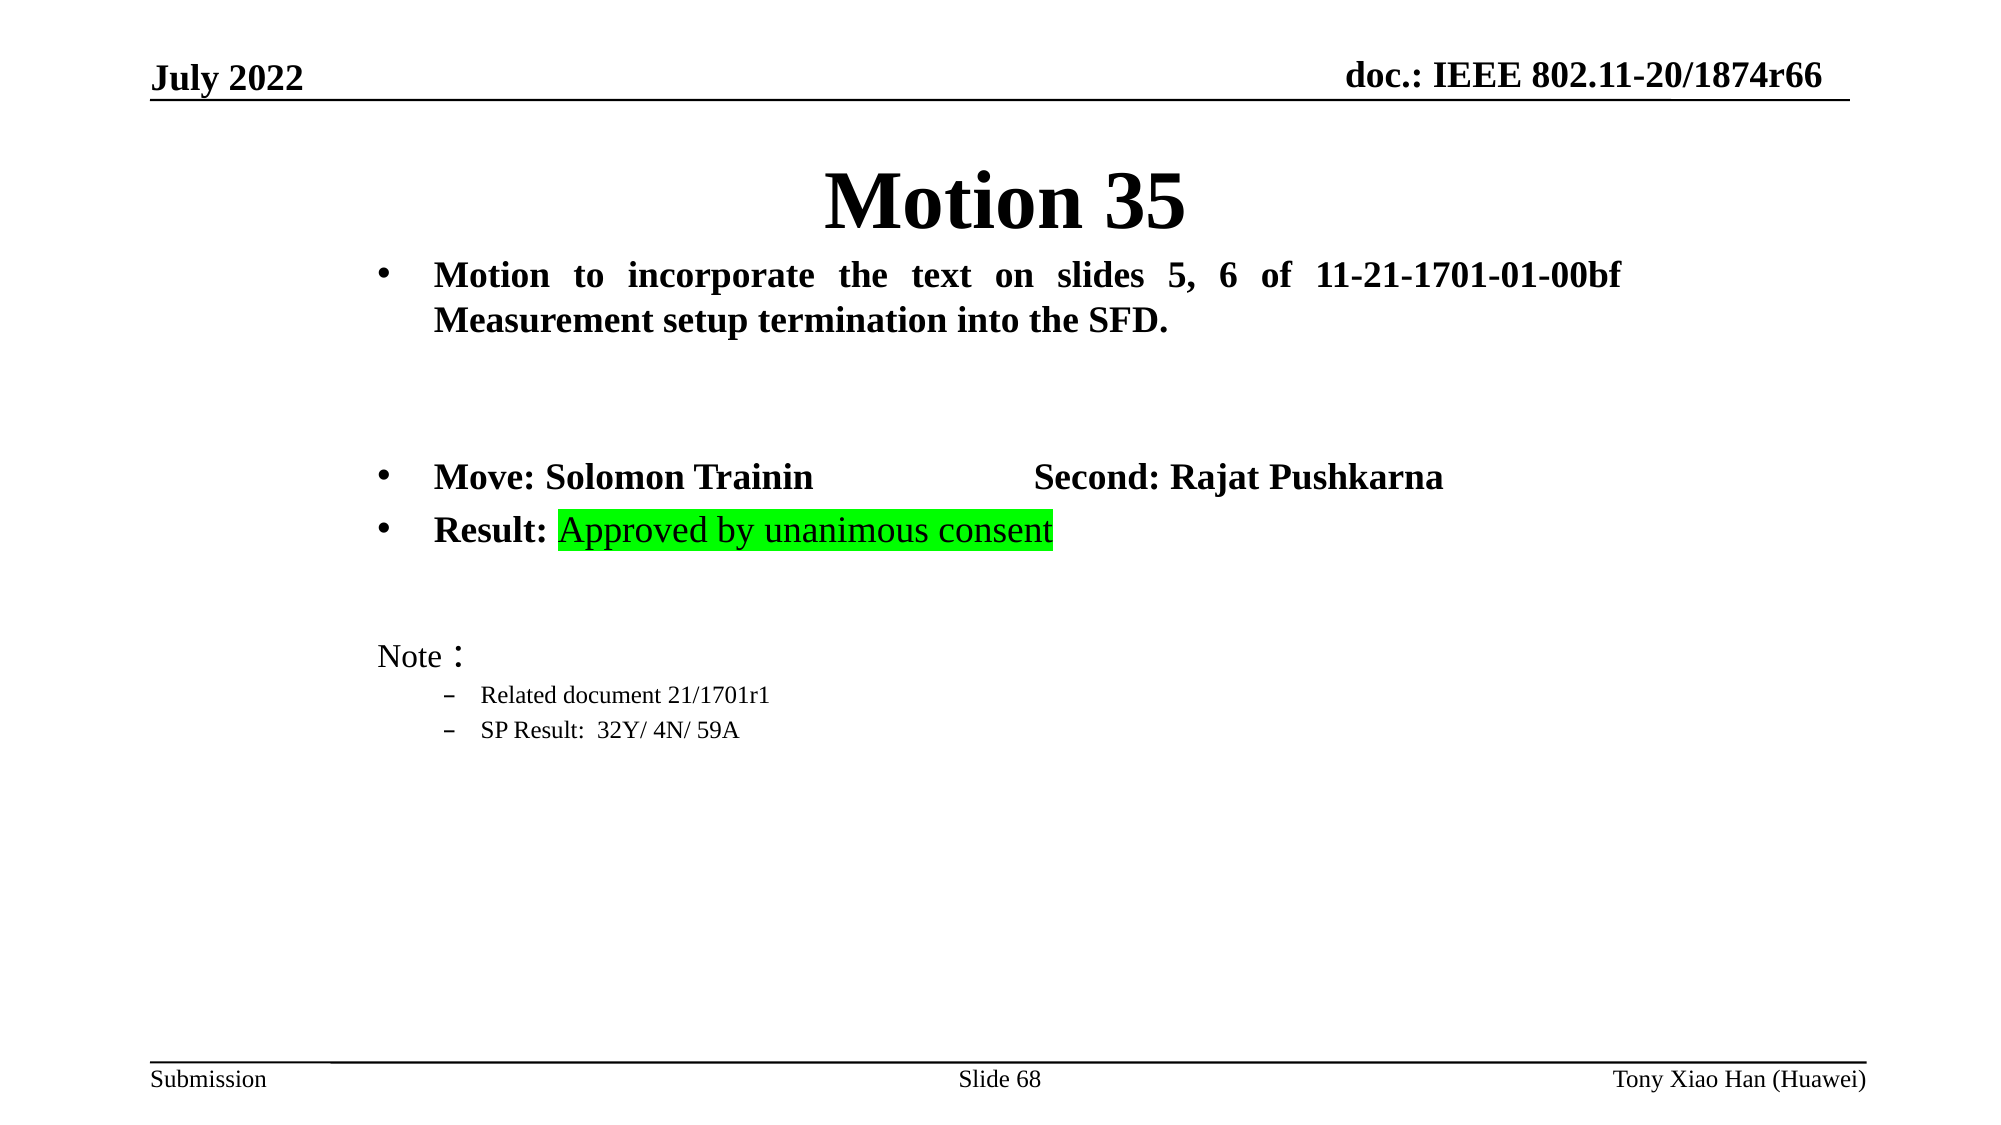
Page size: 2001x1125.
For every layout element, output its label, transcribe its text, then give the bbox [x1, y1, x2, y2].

text_box Motion 35 [368, 137, 1644, 275]
text_box Motion to incorporate the text on slides 5, 6 of 11-21-1701-01-00bf Measurement setup termination into the SFD. Move: Solomon Trainin Second: Rajat Pushkarna Result: Approved by unanimous consent Note： Related document 21/1701r1 SP Result: 32Y/ 4N/ 59A [362, 212, 1638, 900]
